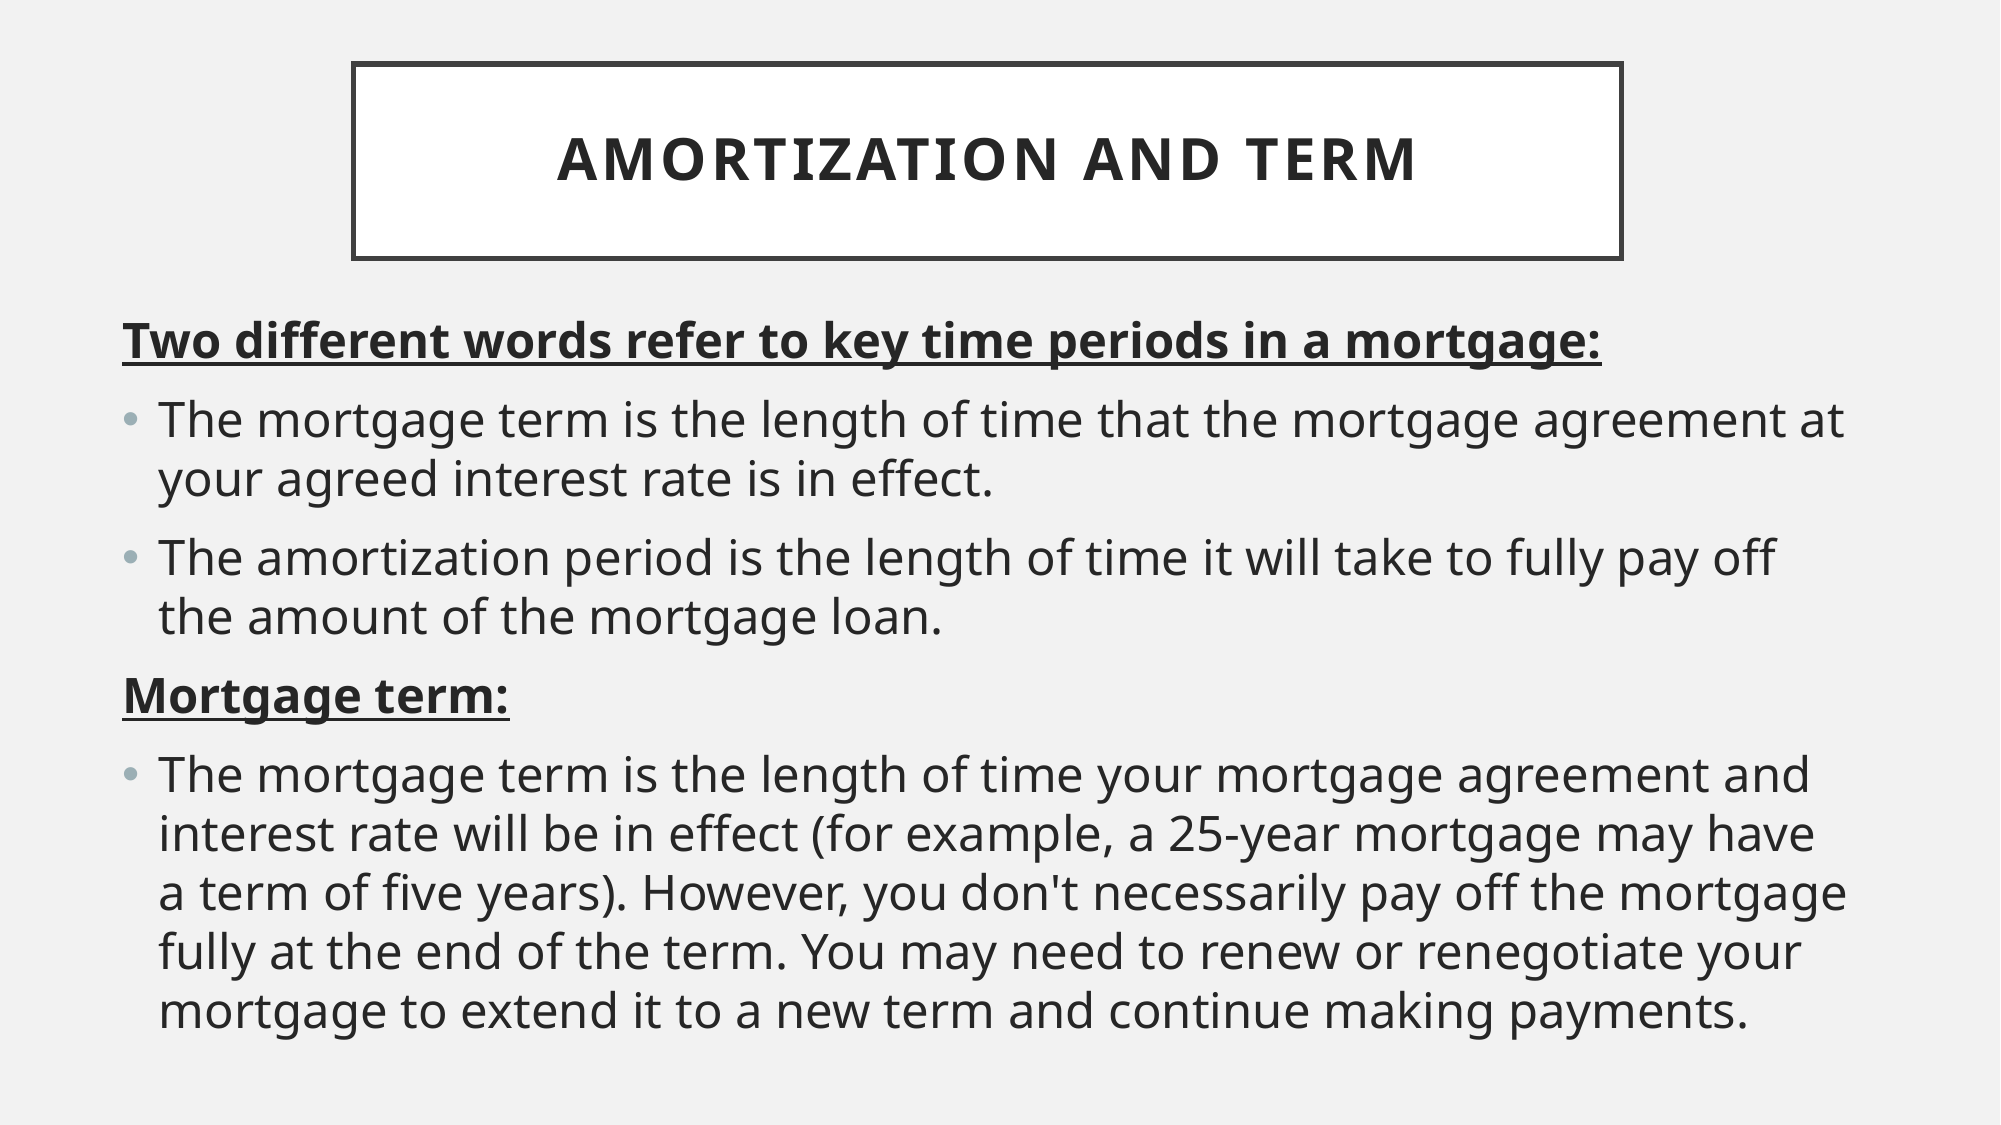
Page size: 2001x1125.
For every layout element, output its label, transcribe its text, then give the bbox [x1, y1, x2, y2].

title Amortization and term [351, 61, 1624, 261]
list Two different words refer to key time periods in a mortgage: The mortgage term is the length of time that the mortgage agreement at your agreed interest rate is in effect. The amortization period is the length of time it will take to fully pay off the amount of the mortgage loan. Mortgage term: The mortgage term is the length of time your mortgage agreement and interest rate will be in effect (for example, a 25-year mortgage may have a term of five years). However, you don't necessarily pay off the mortgage fully at the end of the term. You may need to renew or renegotiate your mortgage to extend it to a new term and continue making payments. [107, 302, 1869, 1074]
